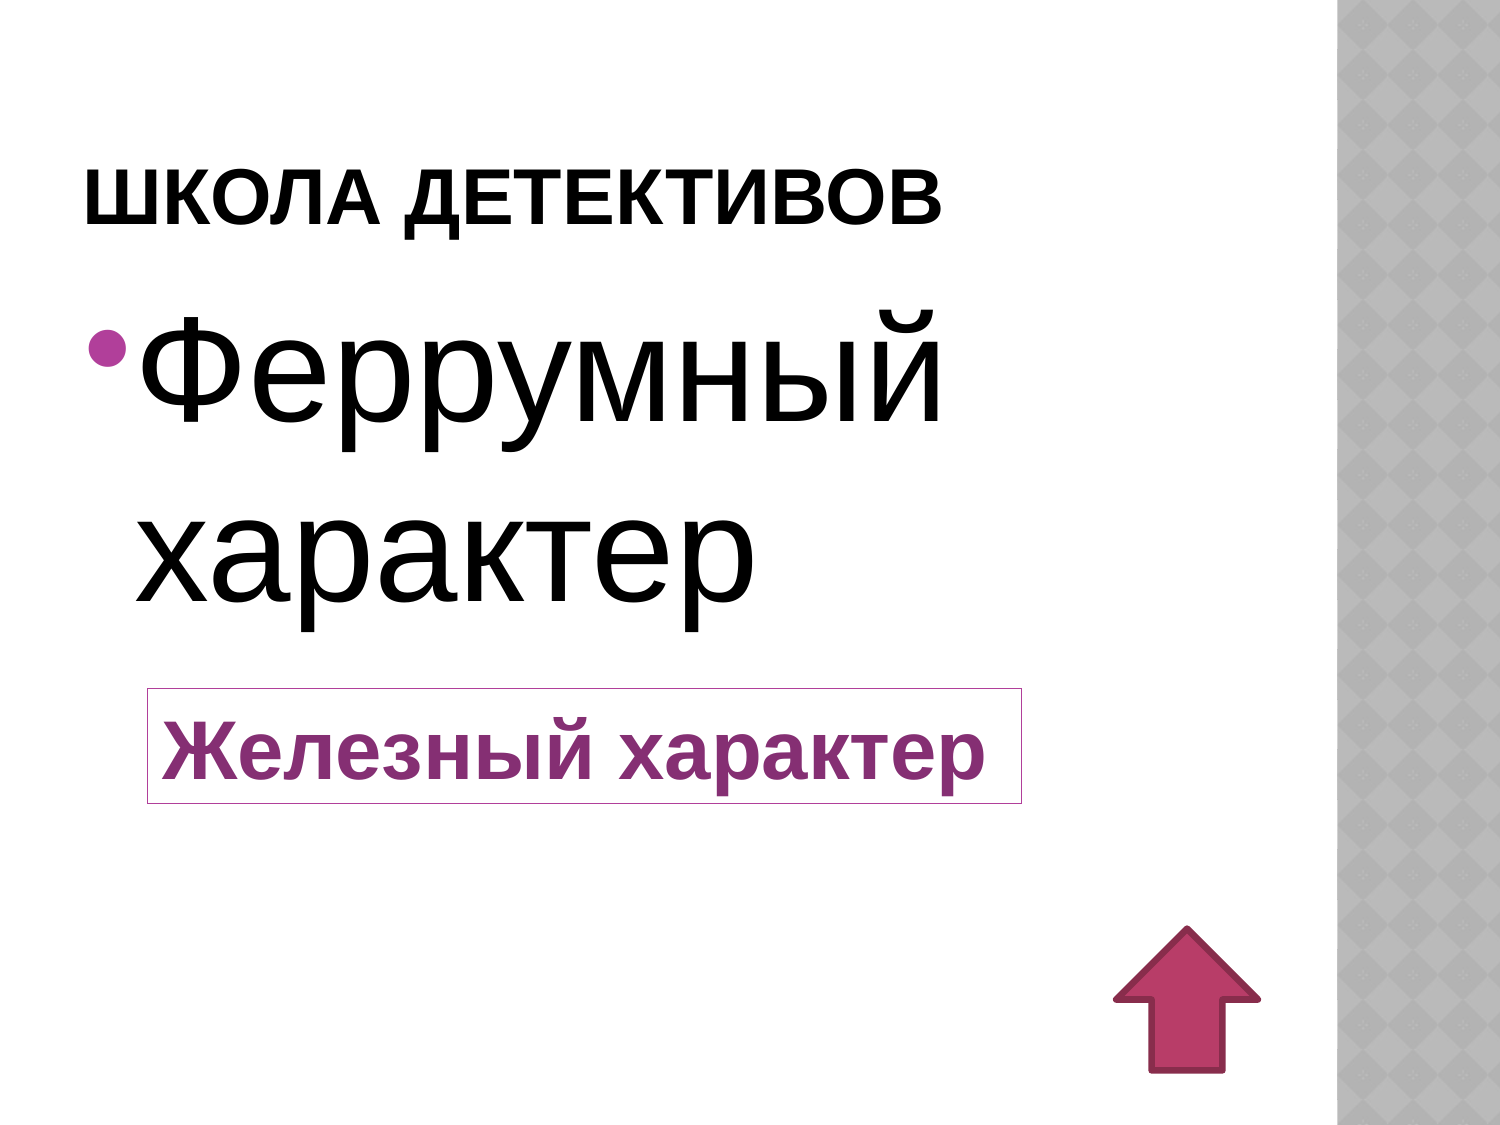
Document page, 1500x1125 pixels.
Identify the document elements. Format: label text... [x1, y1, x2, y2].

text_box [1112, 925, 1262, 1074]
text_box Железный характер [147, 688, 1022, 804]
title Школа детективов [75, 52, 1263, 240]
list Феррумный характер [75, 264, 1263, 1059]
